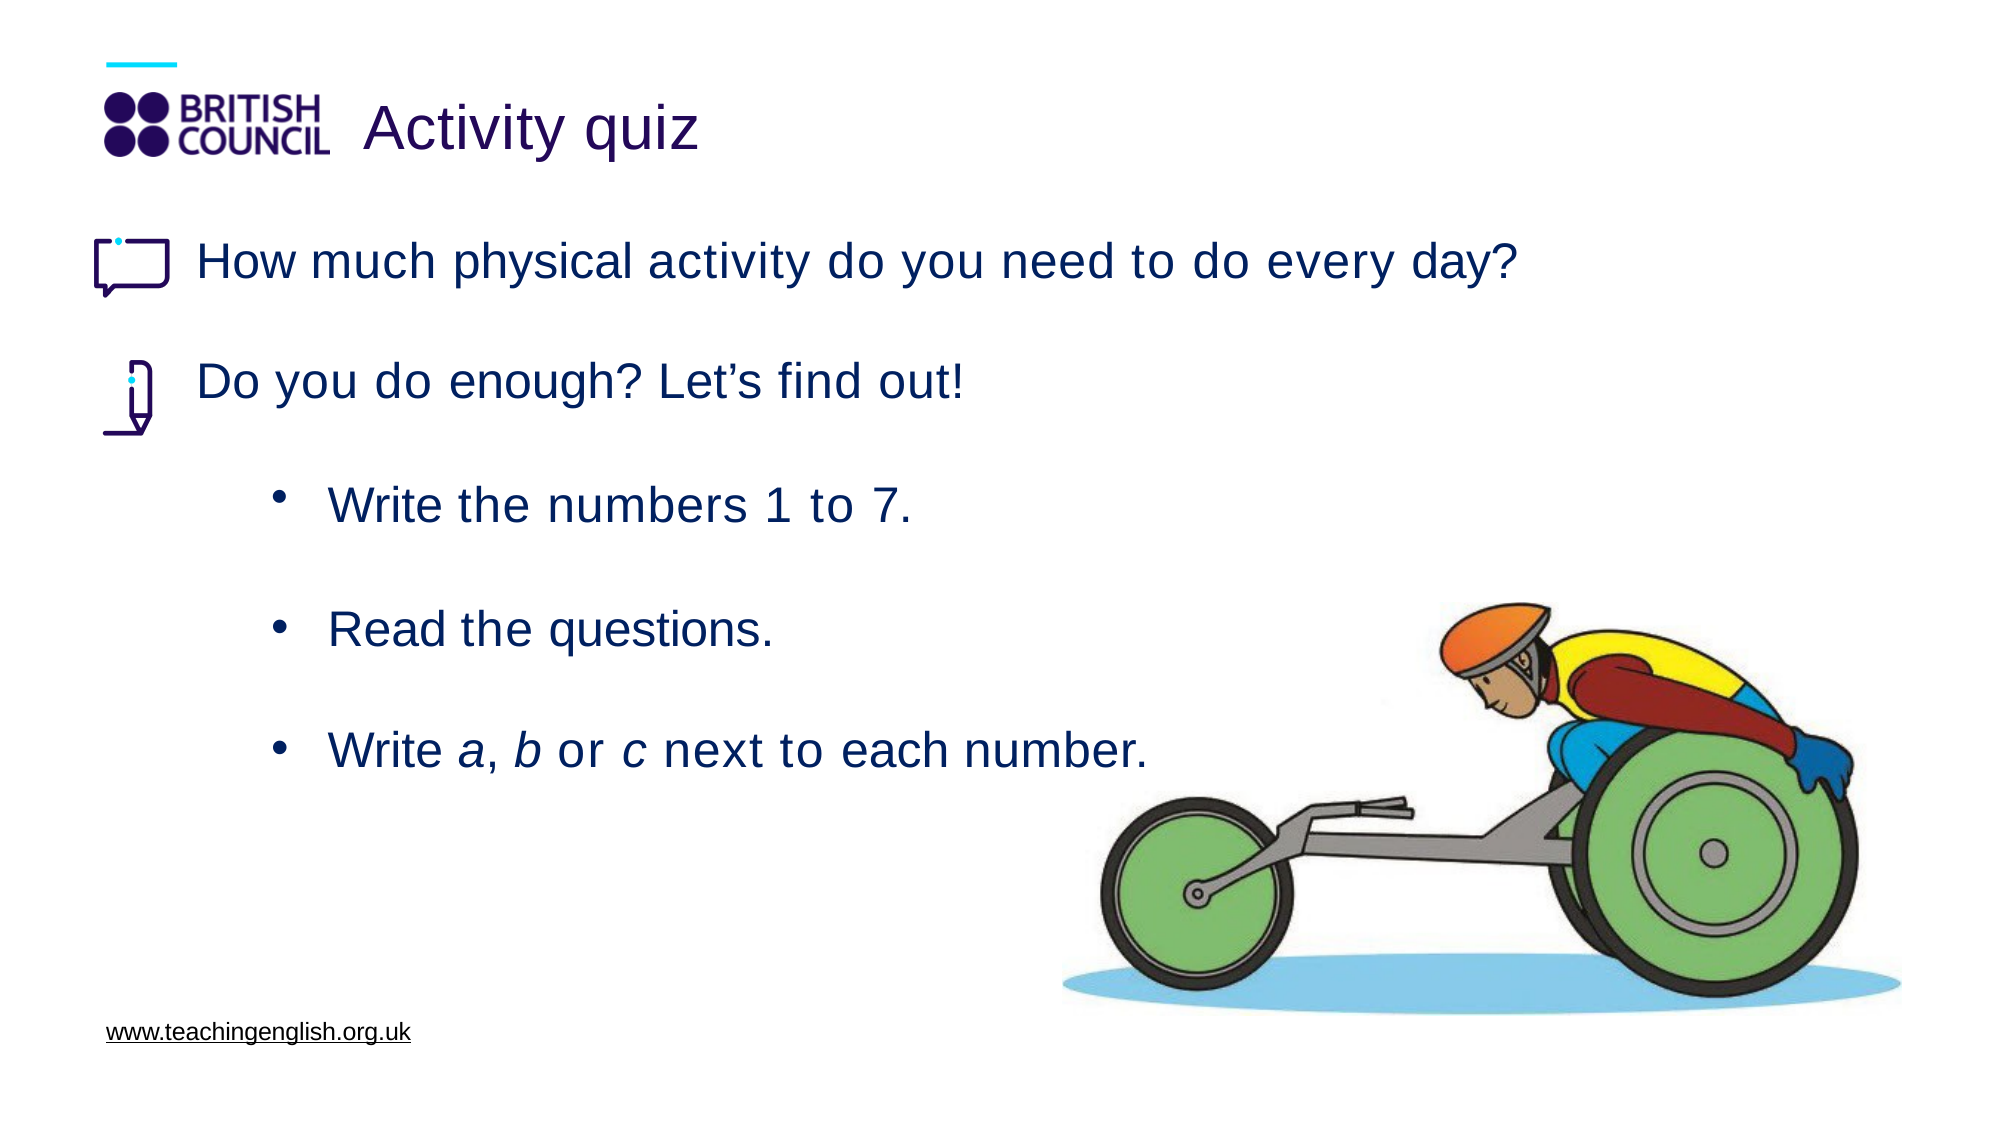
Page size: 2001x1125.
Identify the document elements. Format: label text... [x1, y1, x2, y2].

picture [1062, 602, 1902, 1016]
title Activity quiz [361, 85, 1006, 225]
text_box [59, 196, 212, 470]
picture [103, 92, 330, 157]
text_box www.teachingenglish.org.uk [104, 1008, 431, 1046]
text_box How much physical activity do you need to do every day? Do you do enough? Let’s find out! Write the numbers 1 to 7. Read the questions. Write a, b or c next to each number. [194, 225, 1531, 777]
